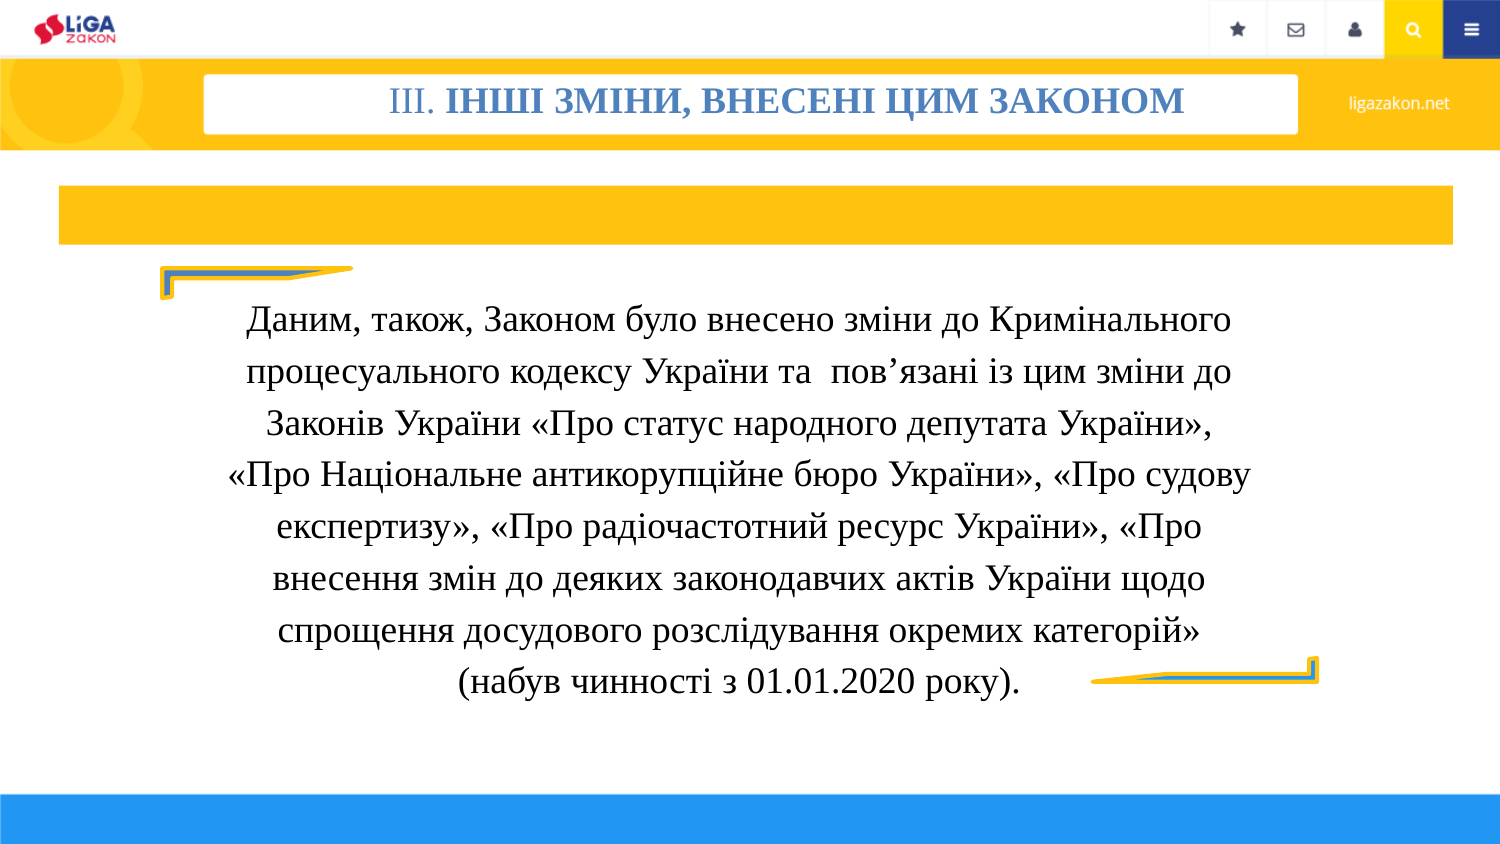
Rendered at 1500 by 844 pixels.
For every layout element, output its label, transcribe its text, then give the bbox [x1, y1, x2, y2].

picture [0, 0, 1500, 844]
text_box [1090, 656, 1320, 684]
text_box [57, 183, 1455, 247]
text_box Даним, також, Законом було внесено зміни до Кримінального процесуального кодексу України та пов’язані із цим зміни до Законів України «Про статус народного депутата України», «Про Національне антикорупційне бюро України», «Про судову експертизу», «Про радіочастотний ресурс України», «Про внесення змін до деяких законодавчих актів України щодо спрощення досудового розслідування окремих категорій» (набув чинності з 01.01.2020 року). [206, 280, 1273, 709]
text_box [160, 266, 354, 301]
text_box III. ІНШІ ЗМІНИ, Внесені Цим Законом [218, 69, 1365, 129]
